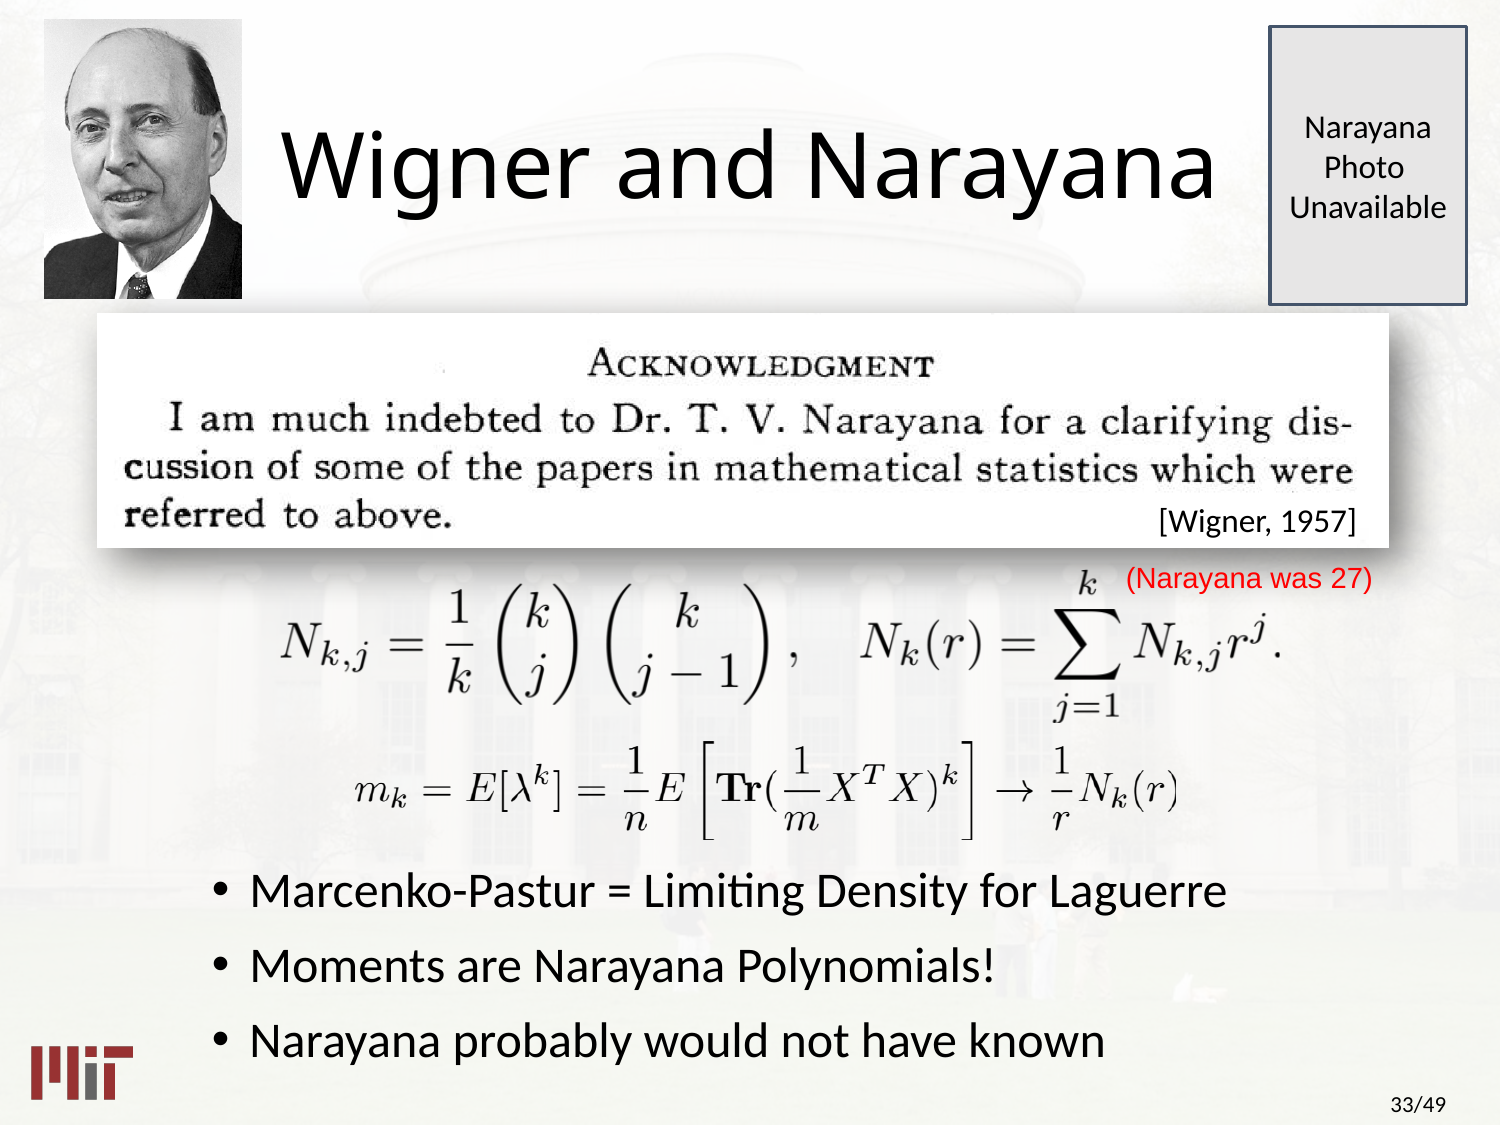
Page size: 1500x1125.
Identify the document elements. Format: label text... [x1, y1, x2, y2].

picture [280, 569, 1280, 723]
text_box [97, 313, 1389, 548]
list Marcenko-Pastur = Limiting Density for Laguerre Moments are Narayana Polynomials! Narayana probably would not have known [196, 857, 1491, 1089]
picture [354, 740, 1176, 840]
picture [26, 1042, 137, 1103]
text_box (Narayana was 27) [1111, 551, 1397, 602]
picture [44, 19, 242, 299]
title Wigner and Narayana [242, 59, 1269, 278]
text_box Narayana Photo Unavailable [1269, 26, 1467, 305]
